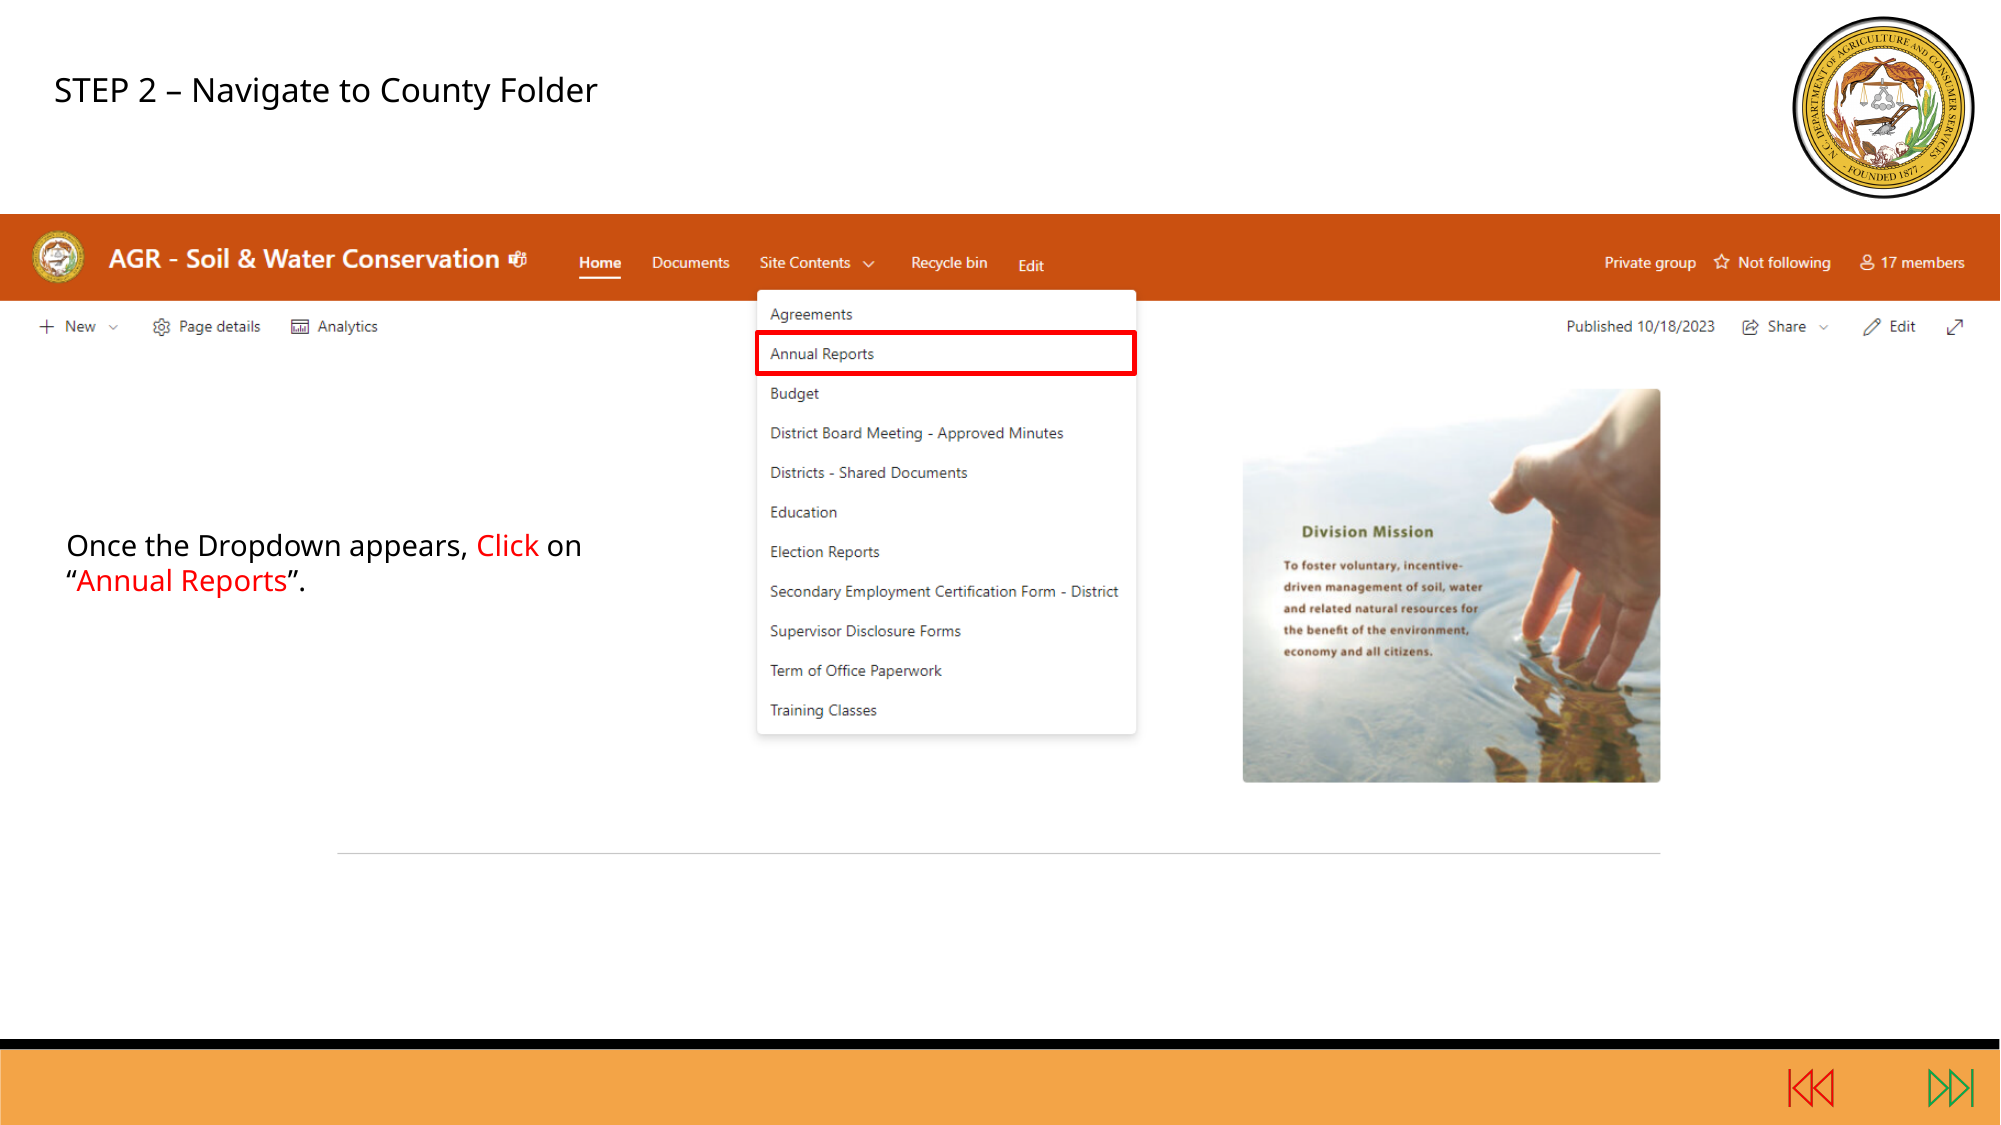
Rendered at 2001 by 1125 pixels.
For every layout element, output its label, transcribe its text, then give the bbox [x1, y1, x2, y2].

picture [1791, 16, 1975, 199]
picture [0, 213, 2000, 875]
picture [1778, 1056, 1843, 1120]
text_box STEP 2 – Navigate to County Folder [39, 62, 1035, 117]
picture [1919, 1056, 1983, 1120]
